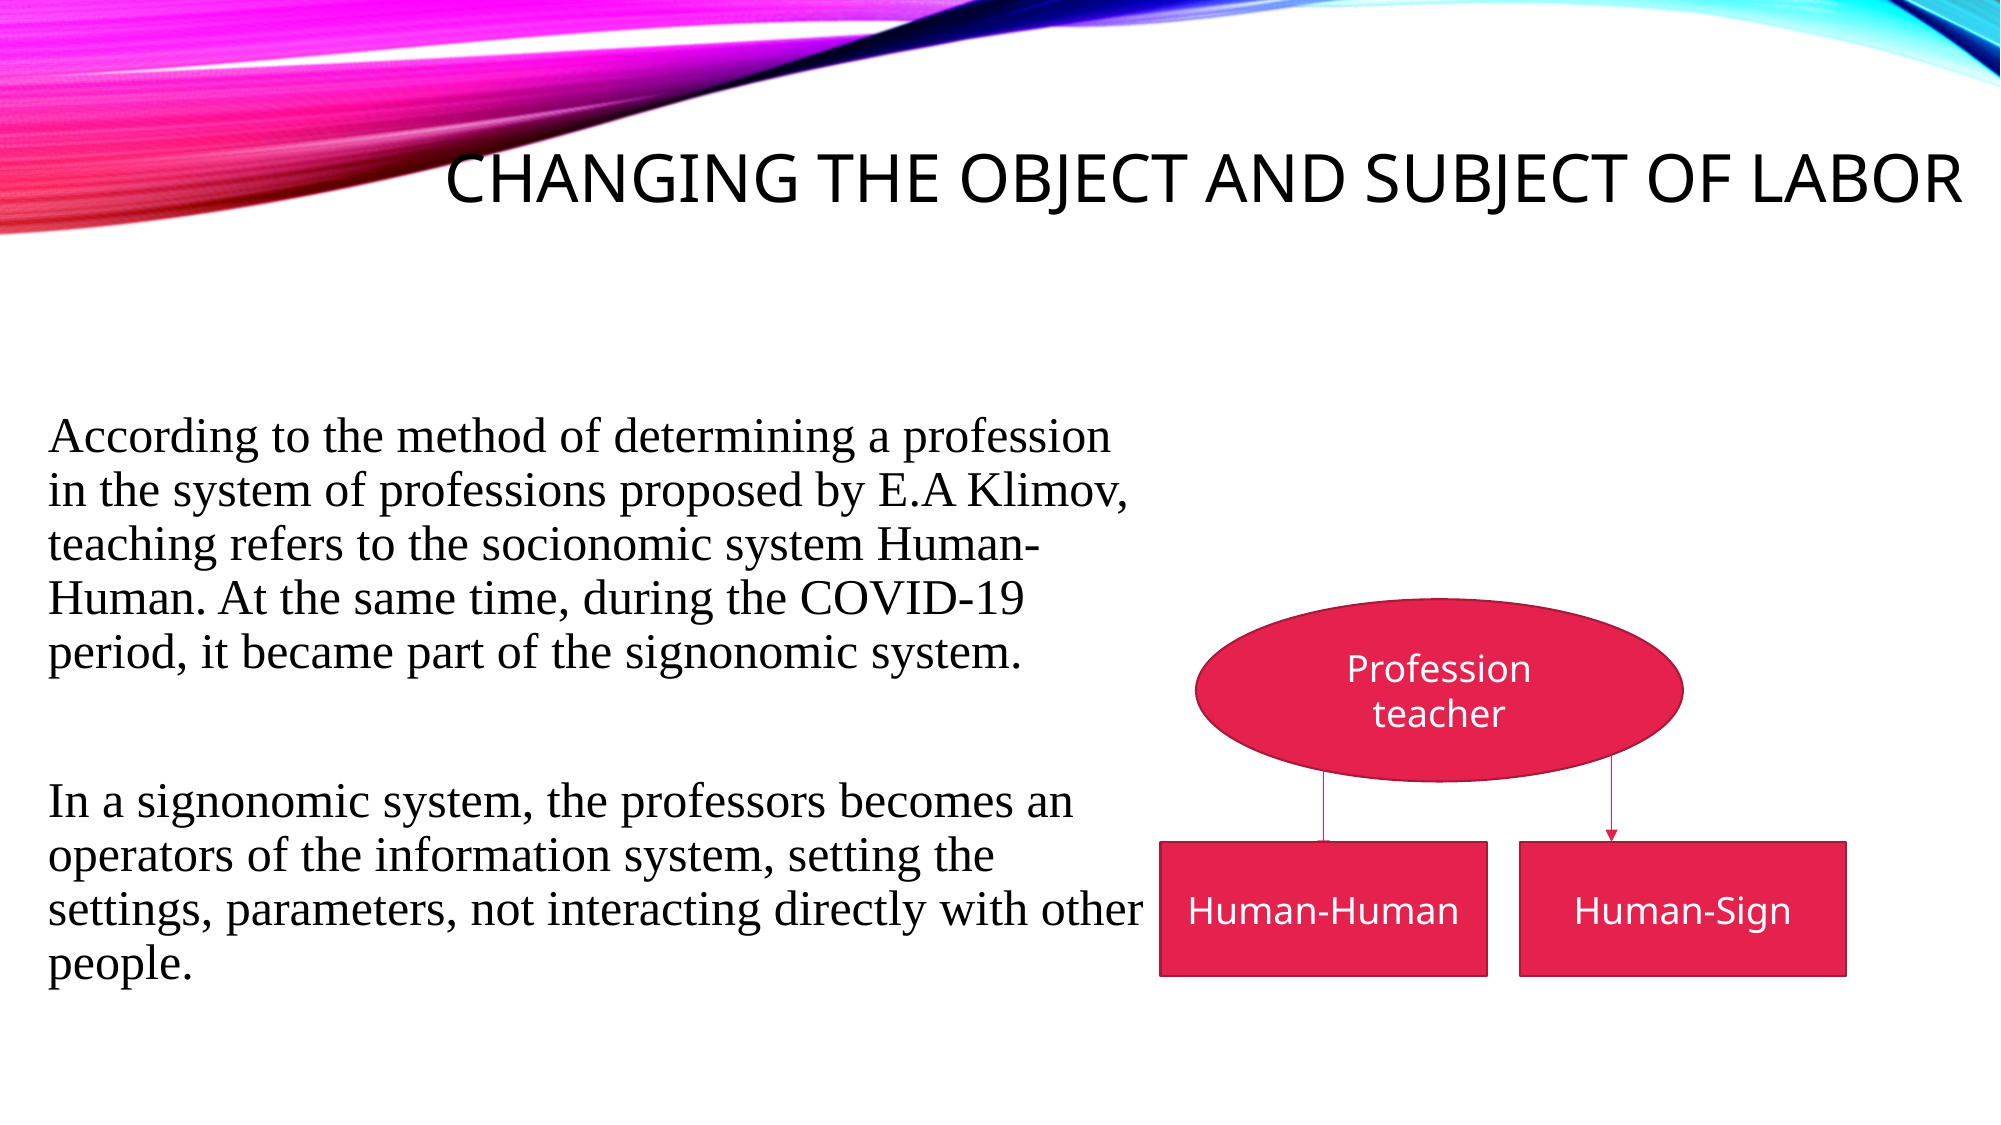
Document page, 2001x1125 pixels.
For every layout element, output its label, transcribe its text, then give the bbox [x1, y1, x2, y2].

picture [1890, 0, 2000, 65]
picture [1910, 0, 2000, 45]
text_box Human-Human [1159, 841, 1488, 977]
list According to the method of determining a profession in the system of professions proposed by E.A Klimov, teaching refers to the socionomic system Human-Human. At the same time, during the COVID-19 period, it became part of the signonomic system. In a signonomic system, the professors becomes an operators of the information system, setting the settings, parameters, not interacting directly with other people. [33, 401, 1161, 910]
title Changing the object and subject of labor [410, 65, 2000, 225]
text_box Human-Sign [1519, 841, 1847, 977]
picture [0, 0, 2000, 237]
text_box Profession teacher [1194, 598, 1684, 783]
